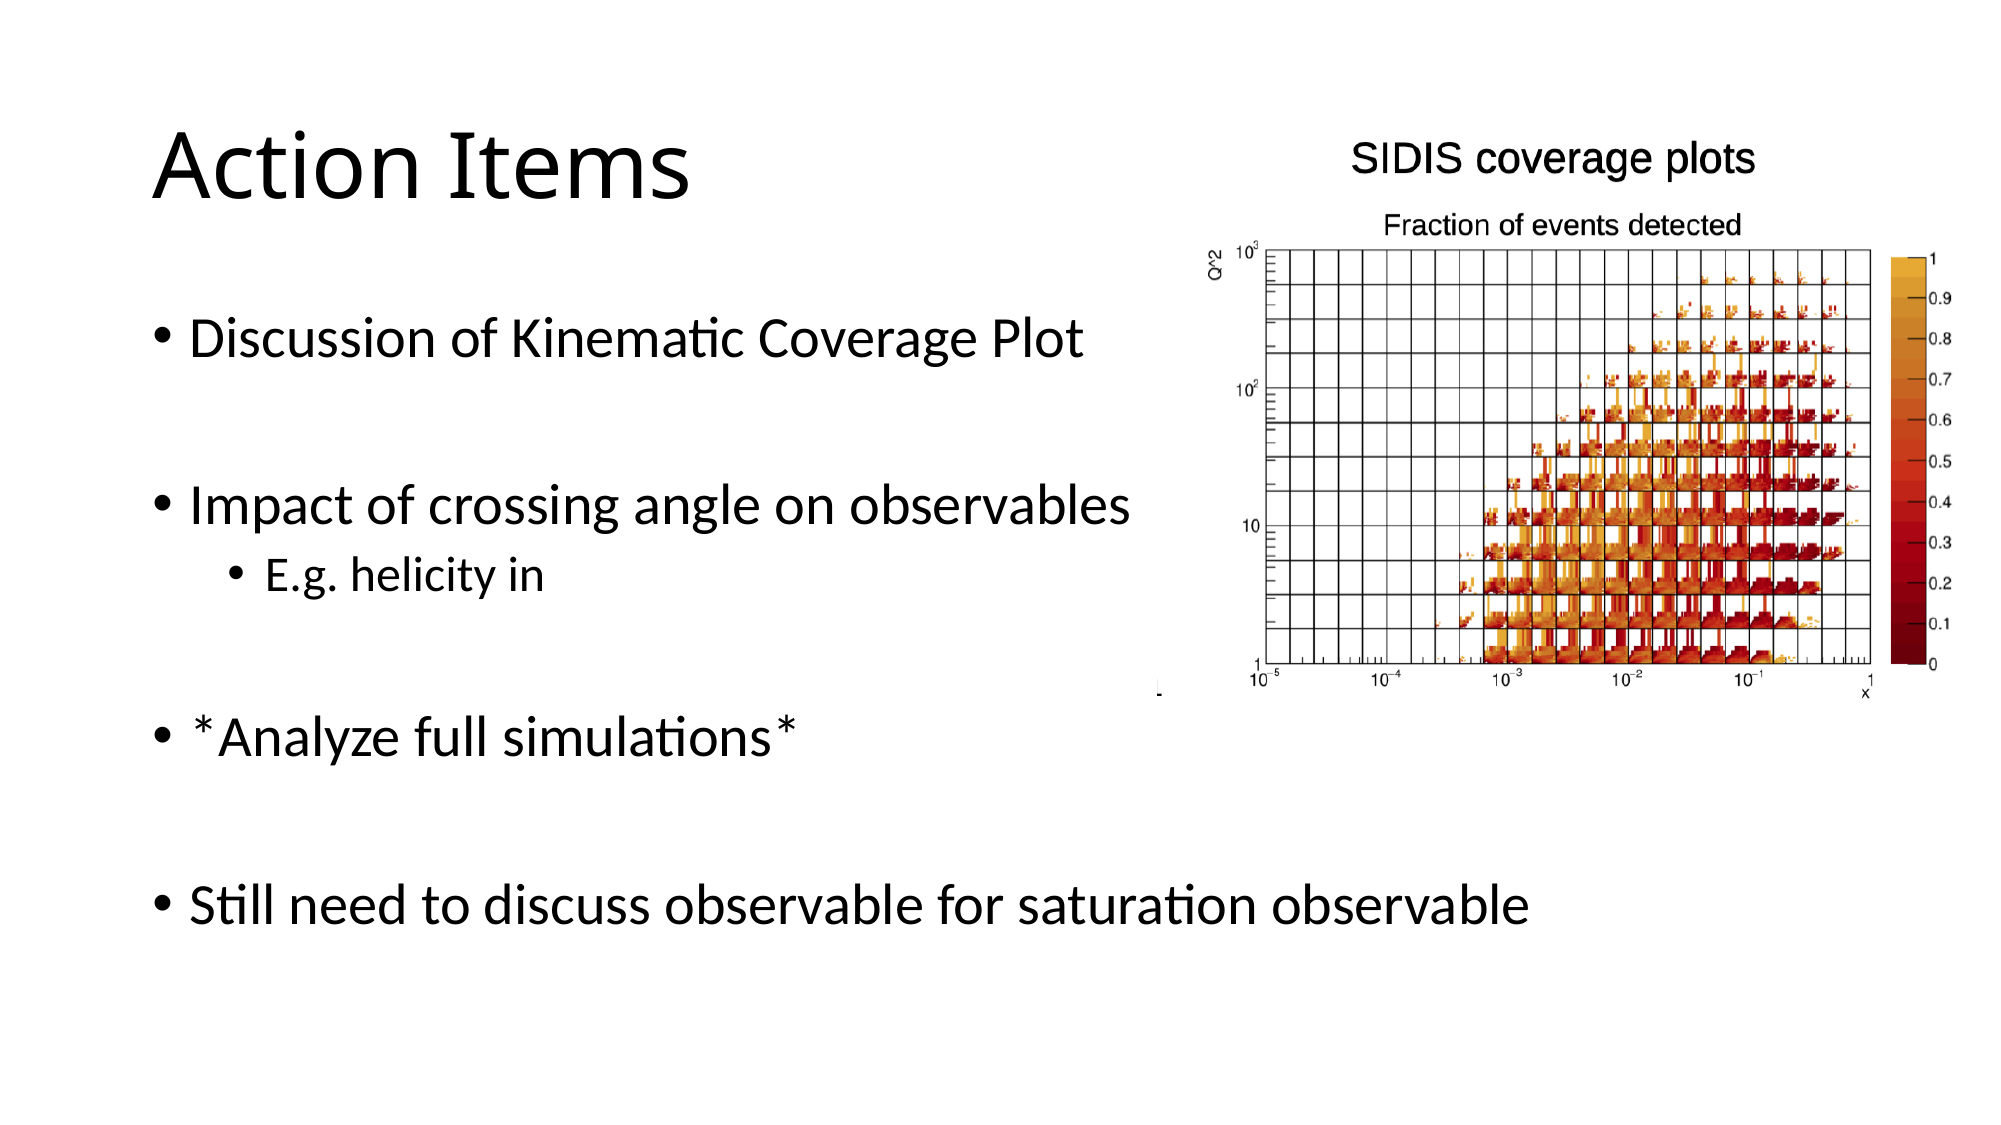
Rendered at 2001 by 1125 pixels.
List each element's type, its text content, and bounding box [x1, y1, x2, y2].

title Action Items [137, 59, 1863, 278]
picture [1157, 111, 2000, 701]
